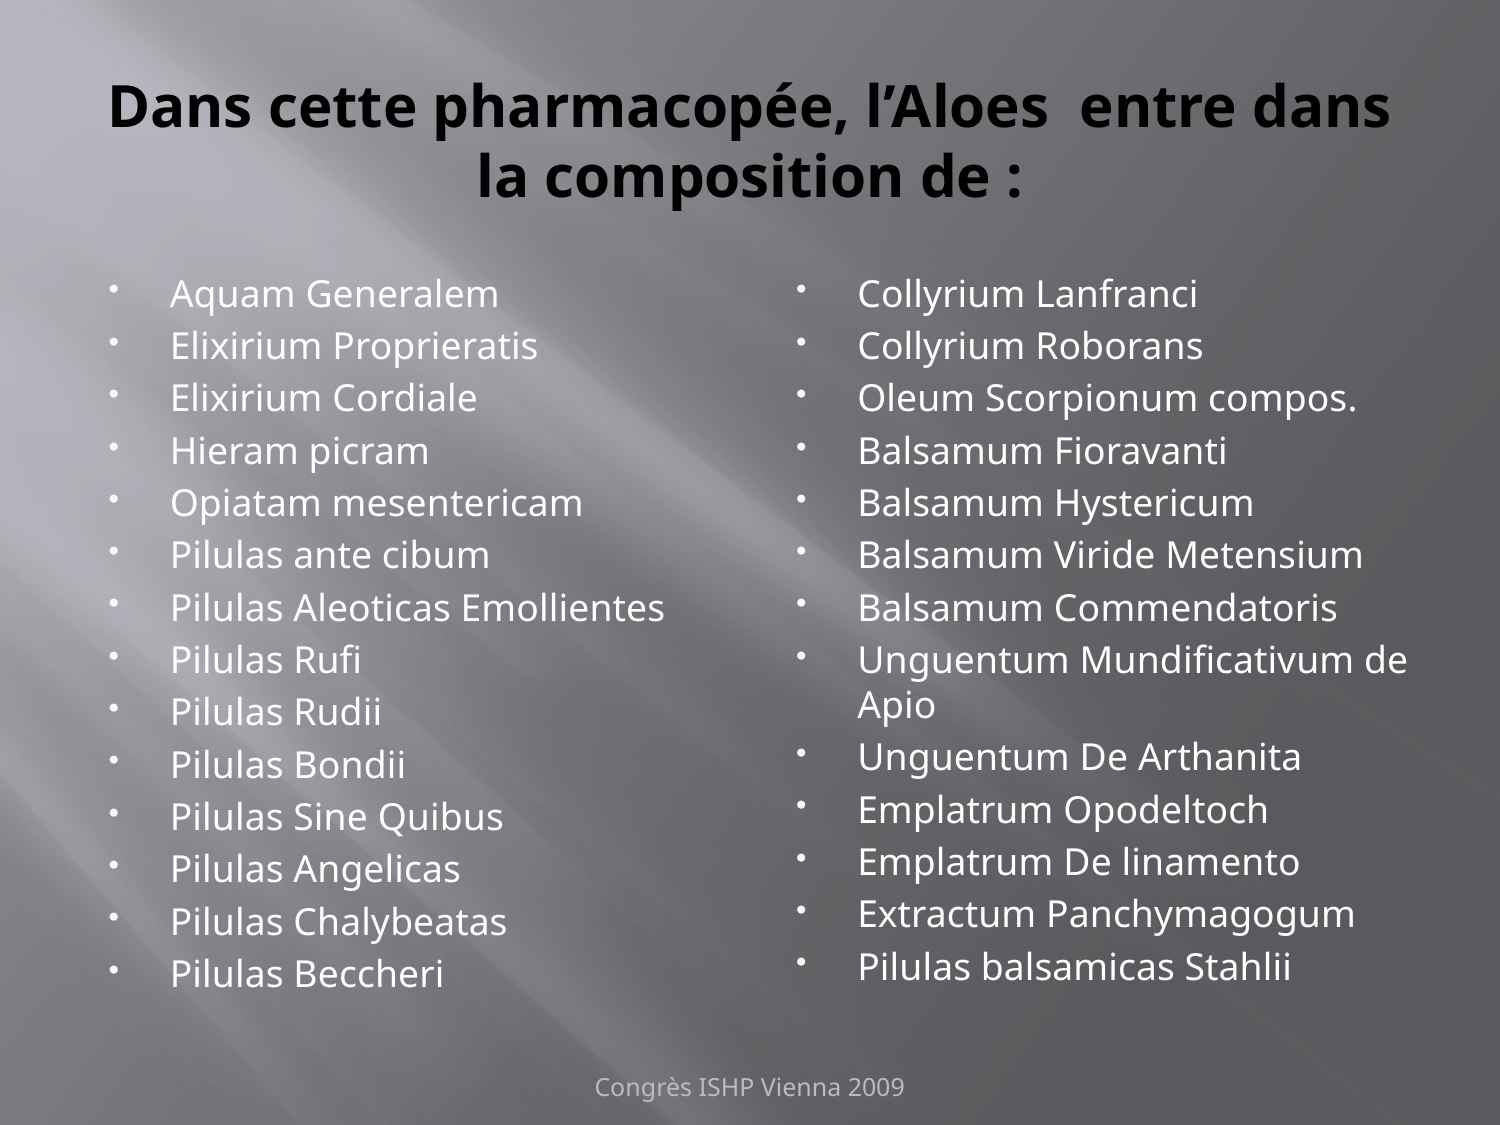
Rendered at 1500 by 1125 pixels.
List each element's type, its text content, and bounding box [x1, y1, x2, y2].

title Dans cette pharmacopée, l’Aloes entre dans la composition de : [75, 45, 1425, 233]
list Aquam Generalem Elixirium Proprieratis Elixirium Cordiale Hieram picram Opiatam mesentericam Pilulas ante cibum Pilulas Aleoticas Emollientes Pilulas Rufi Pilulas Rudii Pilulas Bondii Pilulas Sine Quibus Pilulas Angelicas Pilulas Chalybeatas Pilulas Beccheri [75, 262, 738, 1005]
footer Congrès ISHP Vienna 2009 [512, 1052, 988, 1113]
list Collyrium Lanfranci Collyrium Roborans Oleum Scorpionum compos. Balsamum Fioravanti Balsamum Hystericum Balsamum Viride Metensium Balsamum Commendatoris Unguentum Mundificativum de Apio Unguentum De Arthanita Emplatrum Opodeltoch Emplatrum De linamento Extractum Panchymagogum Pilulas balsamicas Stahlii [762, 262, 1425, 1005]
